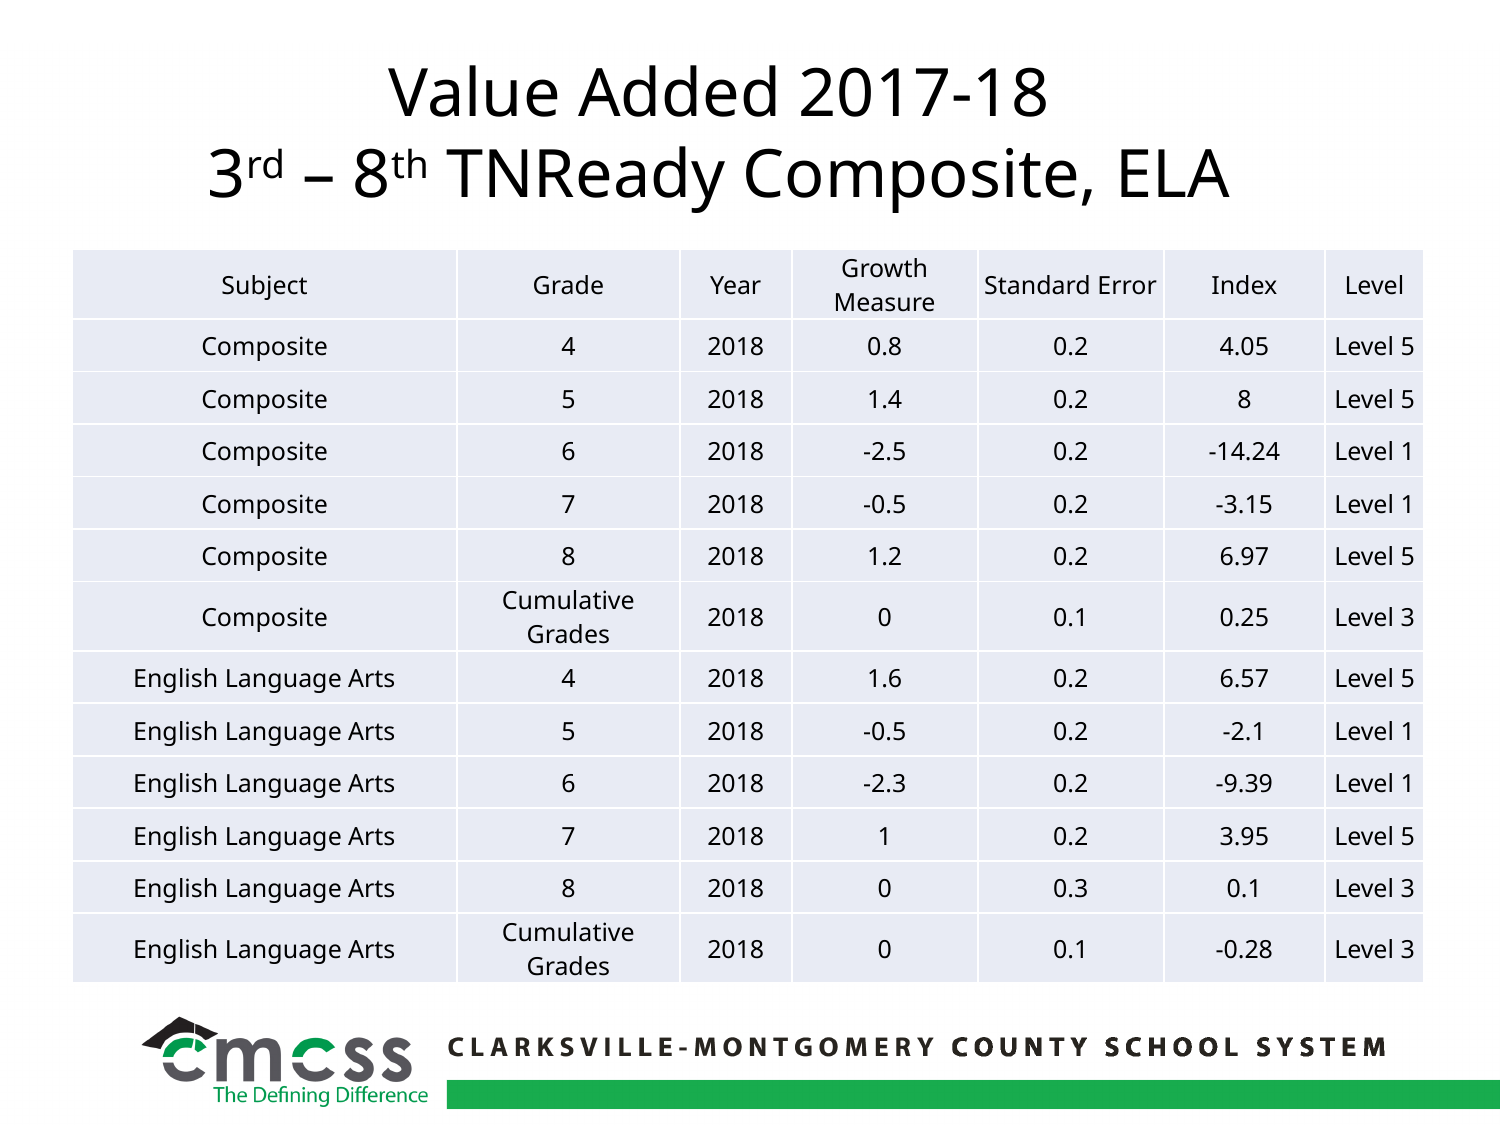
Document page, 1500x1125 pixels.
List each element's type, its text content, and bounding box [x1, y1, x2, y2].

table_cell Composite [73, 582, 456, 650]
table_cell 0.2 [979, 809, 1163, 860]
table_cell 0.8 [793, 320, 977, 371]
table_cell Level 5 [1326, 652, 1423, 702]
table_cell 4 [458, 320, 679, 371]
table_cell Composite [73, 530, 456, 581]
table_cell Cumulative Grades [458, 914, 679, 982]
table_cell 0.2 [979, 425, 1163, 476]
table_cell 6 [458, 757, 679, 807]
table_cell Level 5 [1326, 320, 1423, 371]
table_cell 2018 [681, 862, 791, 912]
table_cell 2018 [681, 372, 791, 423]
table_cell -0.5 [793, 477, 977, 528]
table_cell 2018 [681, 652, 791, 702]
table_cell 2018 [681, 425, 791, 476]
table_cell Composite [73, 425, 456, 476]
table_header Index [1165, 250, 1324, 318]
table_cell -2.5 [793, 425, 977, 476]
table_cell 2018 [681, 477, 791, 528]
table_cell 7 [458, 477, 679, 528]
table_header Growth Measure [793, 250, 977, 318]
table_cell 5 [458, 704, 679, 755]
table_cell -0.5 [793, 704, 977, 755]
table_cell English Language Arts [73, 652, 456, 702]
table_cell 0.2 [979, 477, 1163, 528]
table_cell 0.1 [1165, 862, 1324, 912]
table_cell Composite [73, 372, 456, 423]
table_cell 0 [793, 914, 977, 982]
table_cell Composite [73, 477, 456, 528]
table_cell 0 [793, 862, 977, 912]
table_cell Level 3 [1326, 862, 1423, 912]
table_header Standard Error [979, 250, 1163, 318]
table_cell Level 1 [1326, 757, 1423, 807]
table_cell -9.39 [1165, 757, 1324, 807]
table_cell Composite [73, 320, 456, 371]
table_cell Cumulative Grades [458, 582, 679, 650]
table_cell Level 3 [1326, 914, 1423, 982]
table_cell -3.15 [1165, 477, 1324, 528]
table_cell 1 [793, 809, 977, 860]
table_cell 0.3 [979, 862, 1163, 912]
table_cell 0.2 [979, 372, 1163, 423]
table_cell -0.28 [1165, 914, 1324, 982]
table_cell 0.1 [979, 914, 1163, 982]
table_cell 0.2 [979, 704, 1163, 755]
table_cell 3.95 [1165, 809, 1324, 860]
table_cell 0.2 [979, 320, 1163, 371]
table_cell Level 1 [1326, 425, 1423, 476]
table_cell 8 [458, 530, 679, 581]
table_cell English Language Arts [73, 757, 456, 807]
table_cell Level 3 [1326, 582, 1423, 650]
table_cell English Language Arts [73, 809, 456, 860]
table_header Subject [73, 250, 456, 318]
table_cell 6 [458, 425, 679, 476]
table_cell 8 [1165, 372, 1324, 423]
table_cell 0 [793, 582, 977, 650]
table_cell 2018 [681, 809, 791, 860]
table_cell Level 5 [1326, 809, 1423, 860]
title Value Added 2017-18 3rd – 8th TNReady Composite, ELA [72, 37, 1367, 228]
table_cell 8 [458, 862, 679, 912]
table_cell 1.4 [793, 372, 977, 423]
table_cell 0.25 [1165, 582, 1324, 650]
table_header Year [681, 250, 791, 318]
table_cell 4 [458, 652, 679, 702]
table_cell 2018 [681, 914, 791, 982]
table_cell Level 1 [1326, 704, 1423, 755]
table_cell 1.6 [793, 652, 977, 702]
table_cell 2018 [681, 757, 791, 807]
table_cell 2018 [681, 530, 791, 581]
table_cell 0.2 [979, 757, 1163, 807]
table_cell Level 5 [1326, 372, 1423, 423]
table_cell -14.24 [1165, 425, 1324, 476]
table_cell English Language Arts [73, 862, 456, 912]
table_header Grade [458, 250, 679, 318]
table_cell 1.2 [793, 530, 977, 581]
table_cell Level 1 [1326, 477, 1423, 528]
table_cell 2018 [681, 582, 791, 650]
table_cell 6.97 [1165, 530, 1324, 581]
picture [0, 43, 1500, 1125]
table_cell English Language Arts [73, 704, 456, 755]
table_cell 6.57 [1165, 652, 1324, 702]
table_cell English Language Arts [73, 914, 456, 982]
table_header Level [1326, 250, 1423, 318]
table_cell 5 [458, 372, 679, 423]
table_cell 2018 [681, 704, 791, 755]
table_cell 4.05 [1165, 320, 1324, 371]
table_cell 0.1 [979, 582, 1163, 650]
table_cell Level 5 [1326, 530, 1423, 581]
table_cell 7 [458, 809, 679, 860]
table_cell 0.2 [979, 652, 1163, 702]
table_cell 0.2 [979, 530, 1163, 581]
table_cell 2018 [681, 320, 791, 371]
table_cell -2.3 [793, 757, 977, 807]
table_cell -2.1 [1165, 704, 1324, 755]
